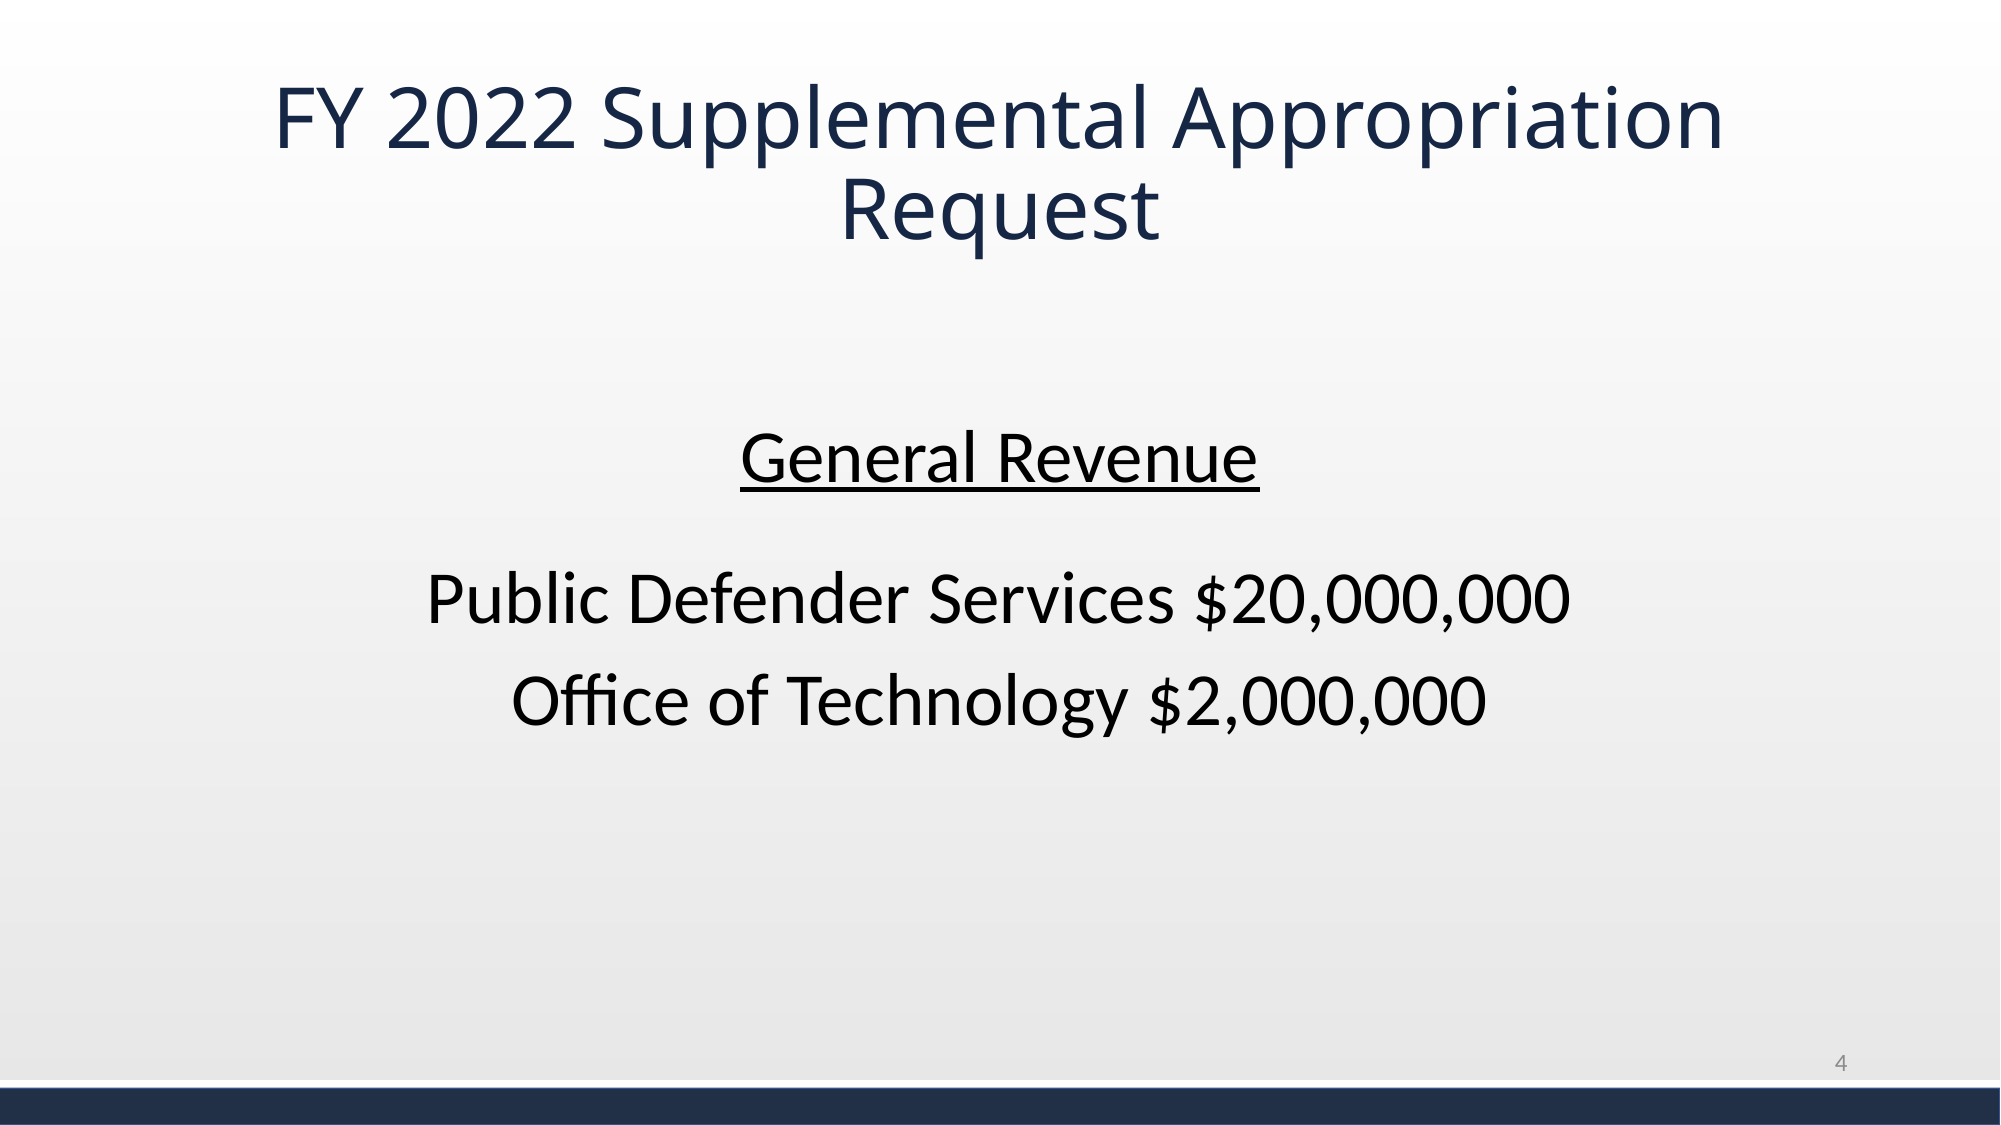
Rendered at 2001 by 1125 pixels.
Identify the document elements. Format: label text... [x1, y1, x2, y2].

text_box [0, 1089, 2000, 1125]
list General Revenue Public Defender Services $20,000,000 Office of Technology $2,000,000 [137, 299, 1863, 1014]
text_box [0, 1079, 1412, 1089]
title FY 2022 Supplemental Appropriation Request [137, 67, 1863, 267]
text_box [1863, 1079, 2000, 1089]
slide_number 4 [1412, 1031, 1863, 1092]
